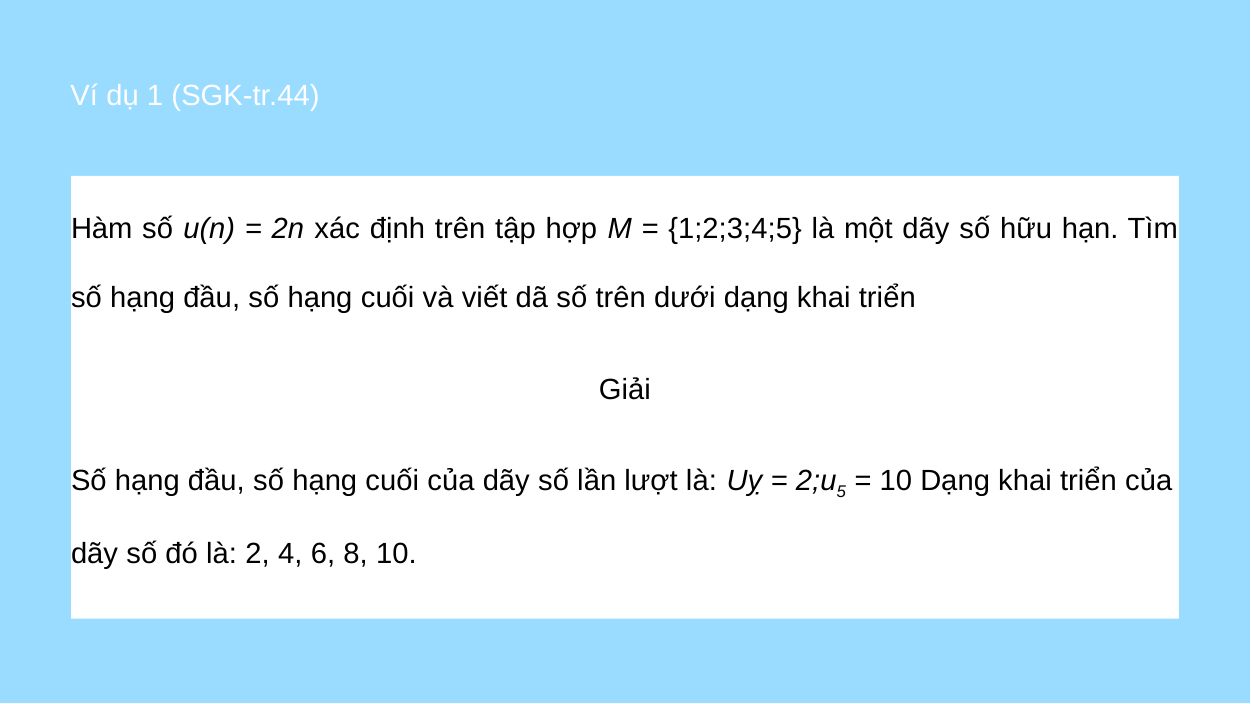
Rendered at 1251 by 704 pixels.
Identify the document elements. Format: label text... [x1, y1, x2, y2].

text_box Ví dụ 1 (SGK-tr.44) [70, 75, 417, 118]
text_box Hàm số u(n) = 2n xác định trên tập hợp M = {1;2;3;4;5} là một dãy số hữu hạn. Tìm số hạng đầu, số hạng cuối và viết dã số trên dưới dạng khai triển Giải Số hạng đầu, số hạng cuối của dãy số lần lượt là: Uỵ = 2;u5 = 10 Dạng khai triển của dãy số đó là: 2, 4, 6, 8, 10. [71, 175, 1179, 619]
